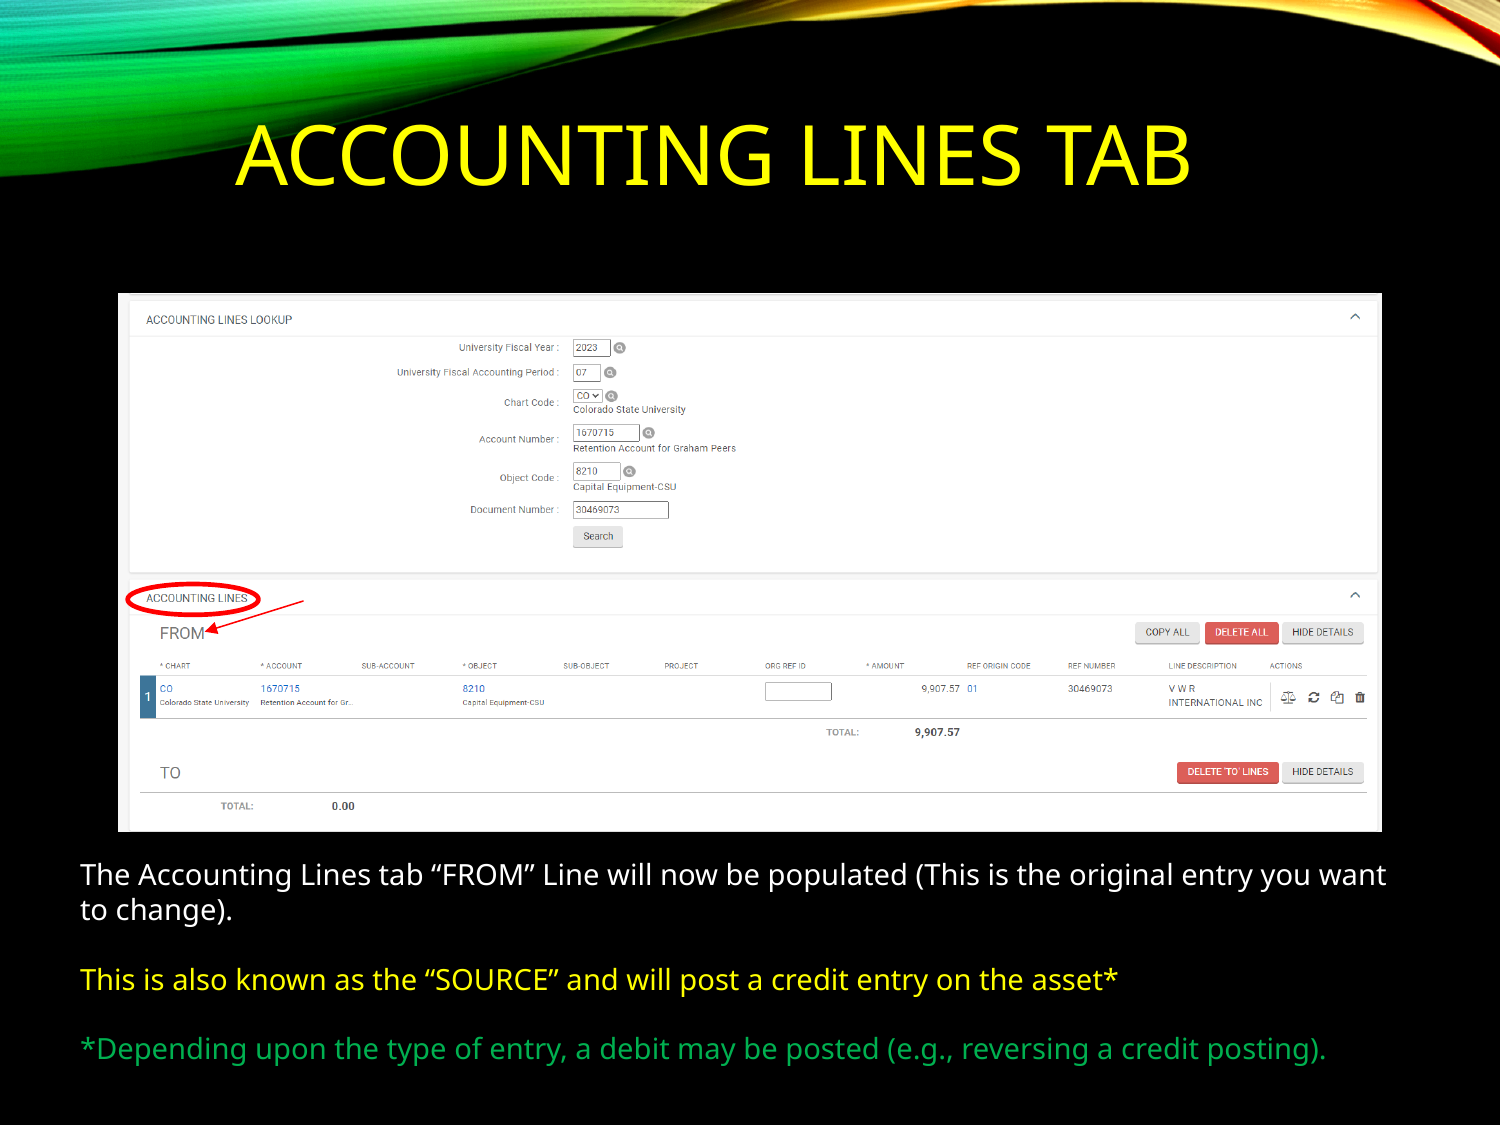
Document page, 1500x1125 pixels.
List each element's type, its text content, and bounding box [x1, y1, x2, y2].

text_box The Accounting Lines tab “FROM” Line will now be populated (This is the original entry you want to change). This is also known as the “SOURCE” and will post a credit entry on the asset* *Depending upon the type of entry, a debit may be posted (e.g., reversing a credit posting). [65, 848, 1435, 1074]
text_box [204, 600, 304, 632]
picture [117, 292, 1382, 832]
title Accounting Lines TAB [220, 94, 1230, 224]
picture [0, 0, 1500, 178]
